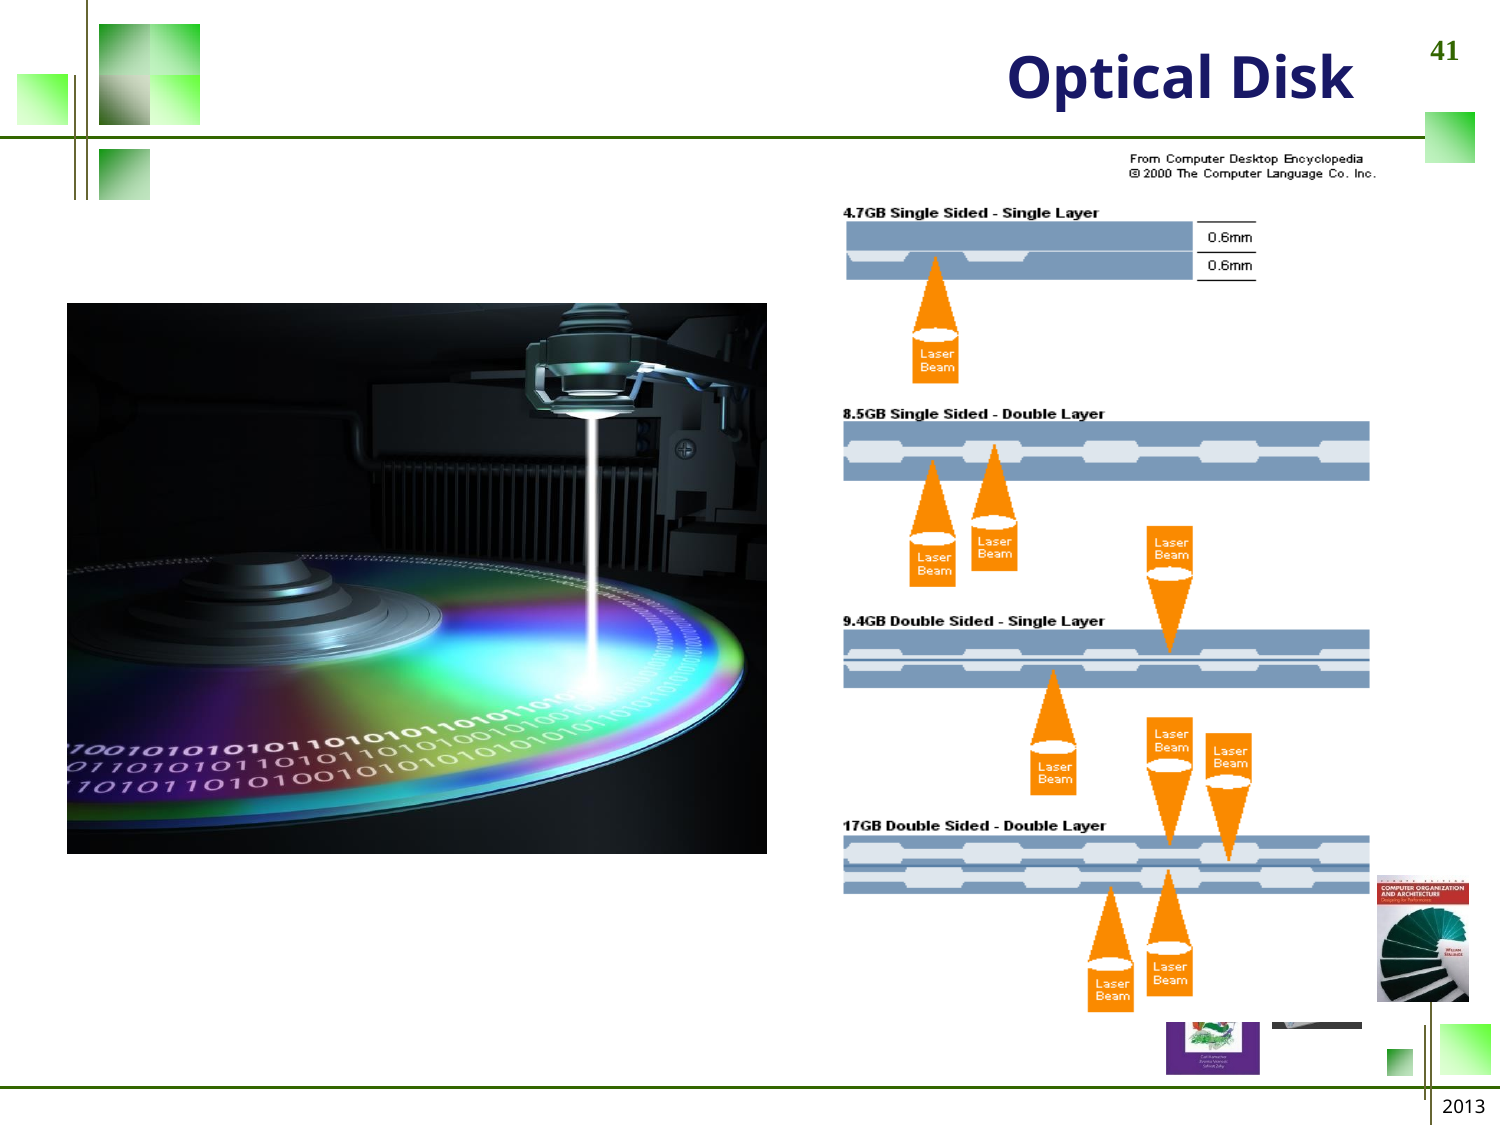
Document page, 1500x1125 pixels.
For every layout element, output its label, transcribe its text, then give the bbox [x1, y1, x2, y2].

title Optical Disk [1004, 38, 1402, 150]
picture [67, 302, 767, 855]
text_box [0, 151, 1500, 1125]
text_box 41 [1428, 29, 1463, 67]
picture [99, 24, 200, 125]
picture [1425, 112, 1475, 151]
picture [17, 74, 68, 125]
